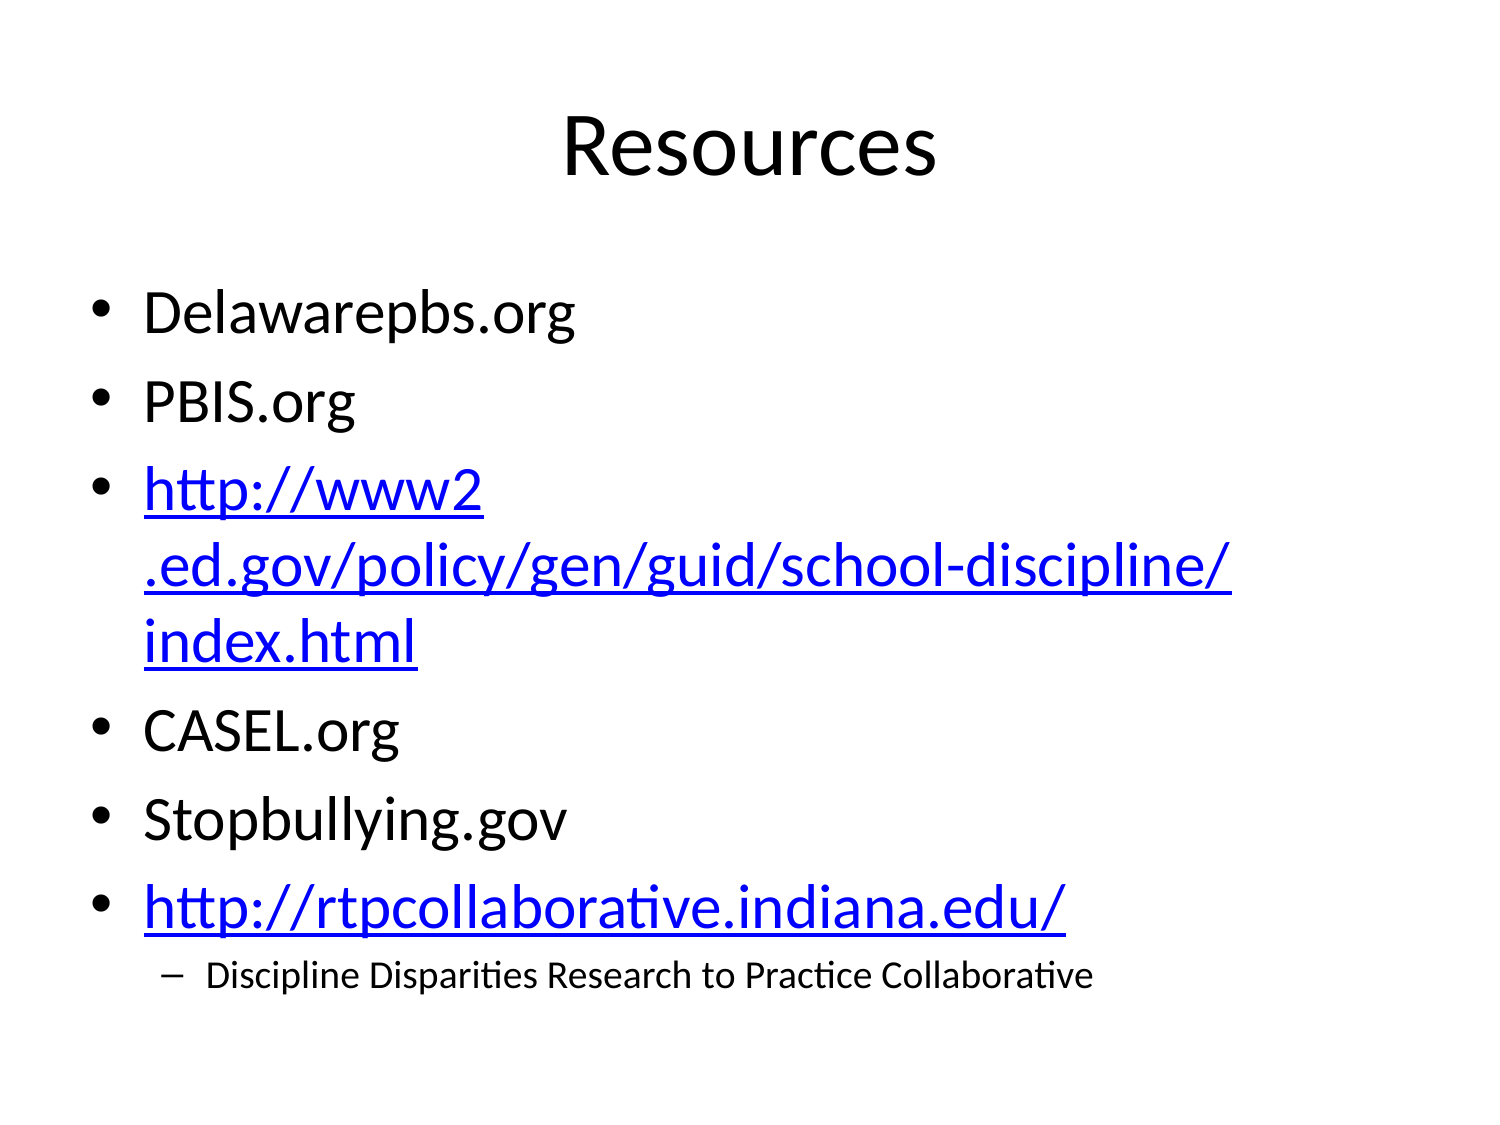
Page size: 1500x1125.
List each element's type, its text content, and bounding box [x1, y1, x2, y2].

title Resources [75, 45, 1425, 233]
list Delawarepbs.org PBIS.org http://www2.ed.gov/policy/gen/guid/school-discipline/index.html CASEL.org Stopbullying.gov http://rtpcollaborative.indiana.edu/ Discipline Disparities Research to Practice Collaborative [75, 262, 1425, 1005]
